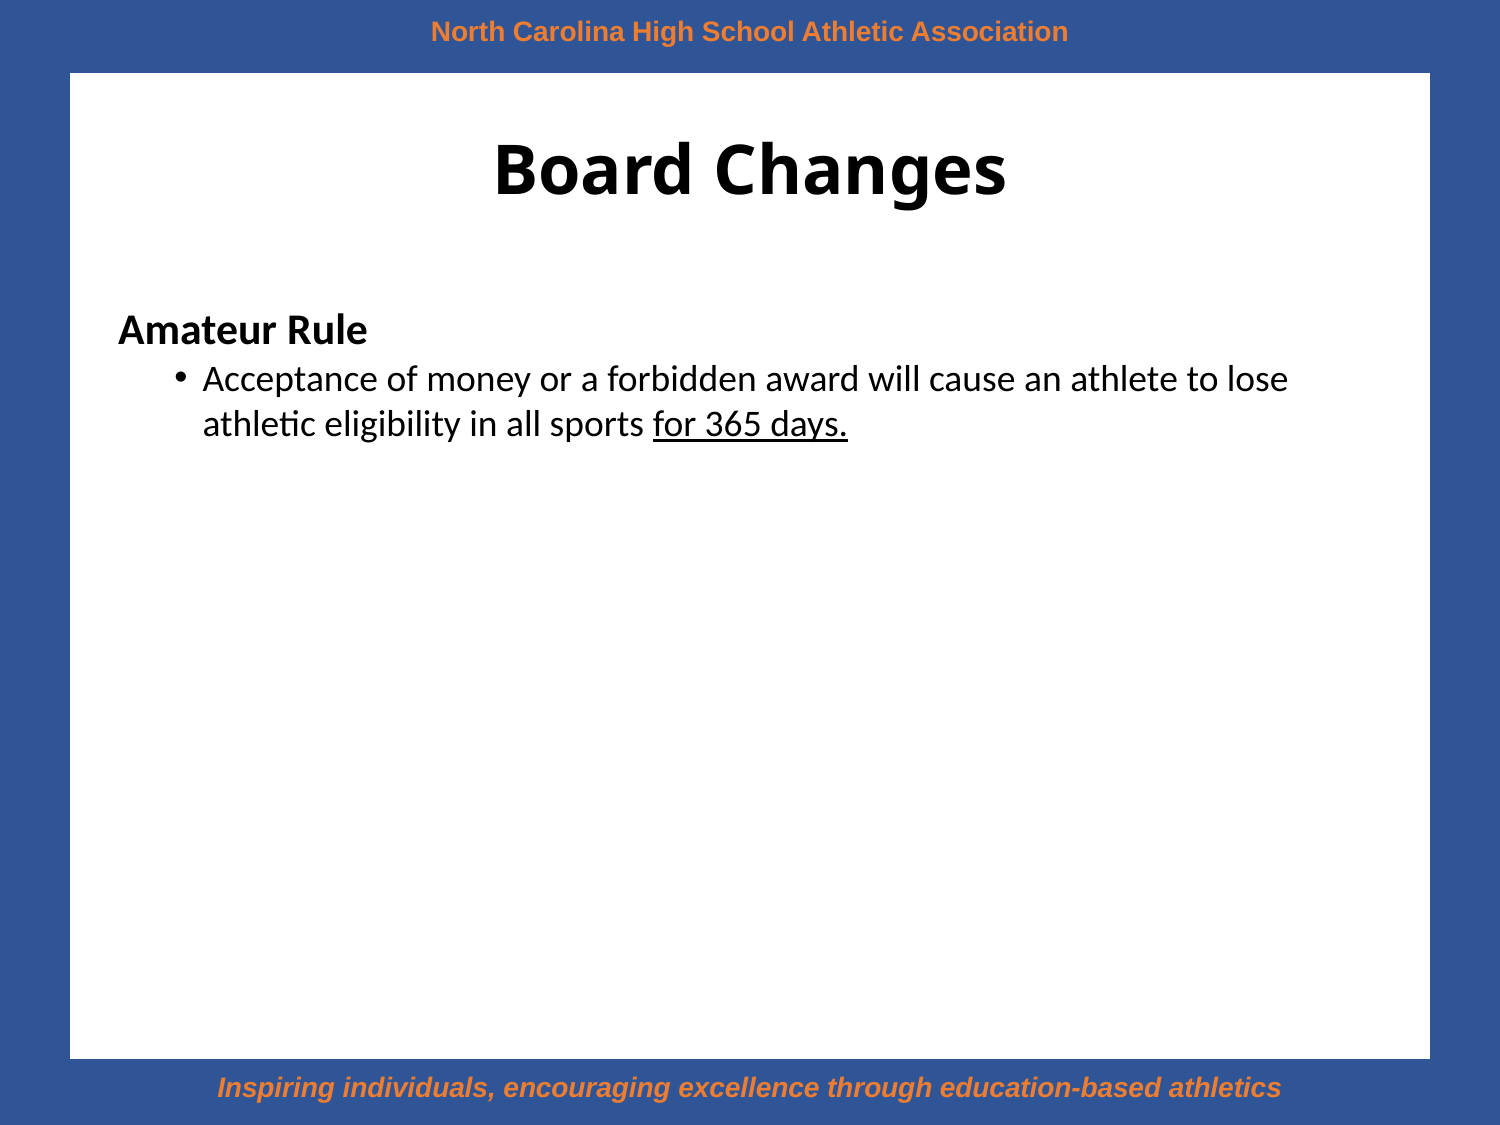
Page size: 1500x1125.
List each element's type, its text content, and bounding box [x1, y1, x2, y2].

list Amateur Rule Acceptance of money or a forbidden award will cause an athlete to lose athletic eligibility in all sports for 365 days. [103, 299, 1397, 1014]
title Board Changes [103, 66, 1397, 278]
